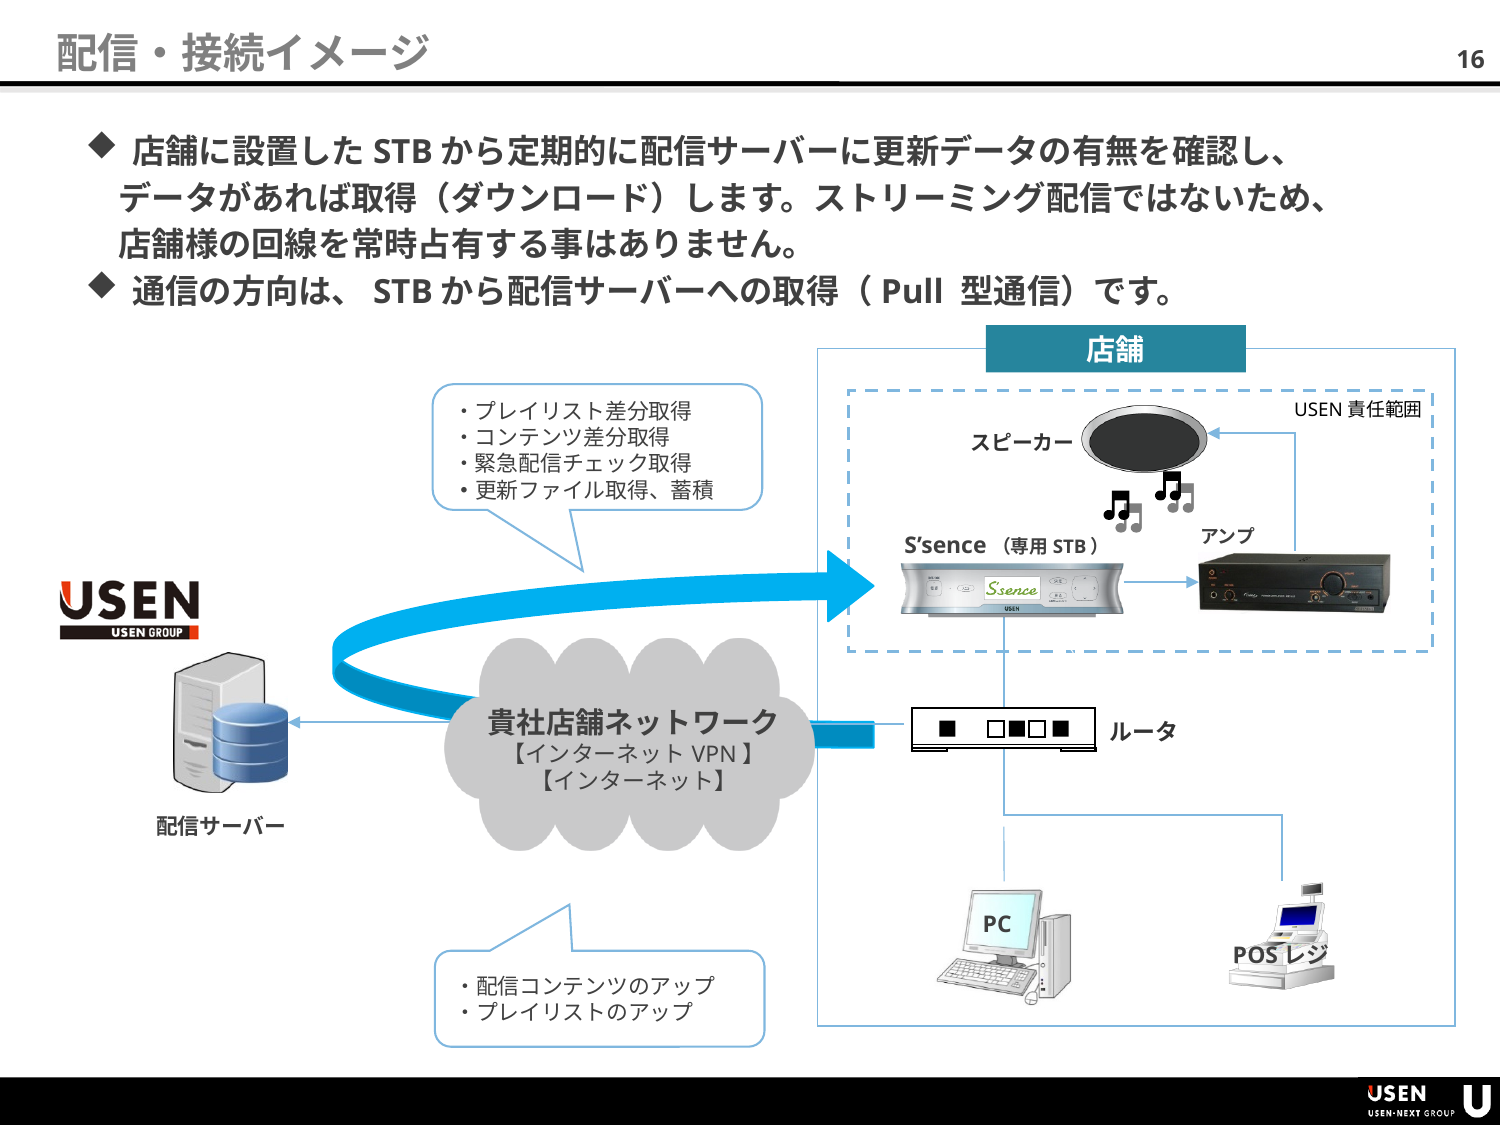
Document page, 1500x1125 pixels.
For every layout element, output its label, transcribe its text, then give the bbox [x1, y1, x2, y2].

text_box 店舗に設置したSTBから定期的に配信サーバーに更新データの有無を確認し、 データがあれば取得（ダウンロード）します。ストリーミング配信ではないため、 店舗様の回線を常時占有する事はありません。 通信の方向は、STBから配信サーバーへの取得（Pull 型通信）です。 [64, 124, 1425, 315]
picture [1359, 1077, 1500, 1125]
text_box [46, 325, 1456, 1047]
text_box 配信・接続イメージ [41, 19, 969, 84]
